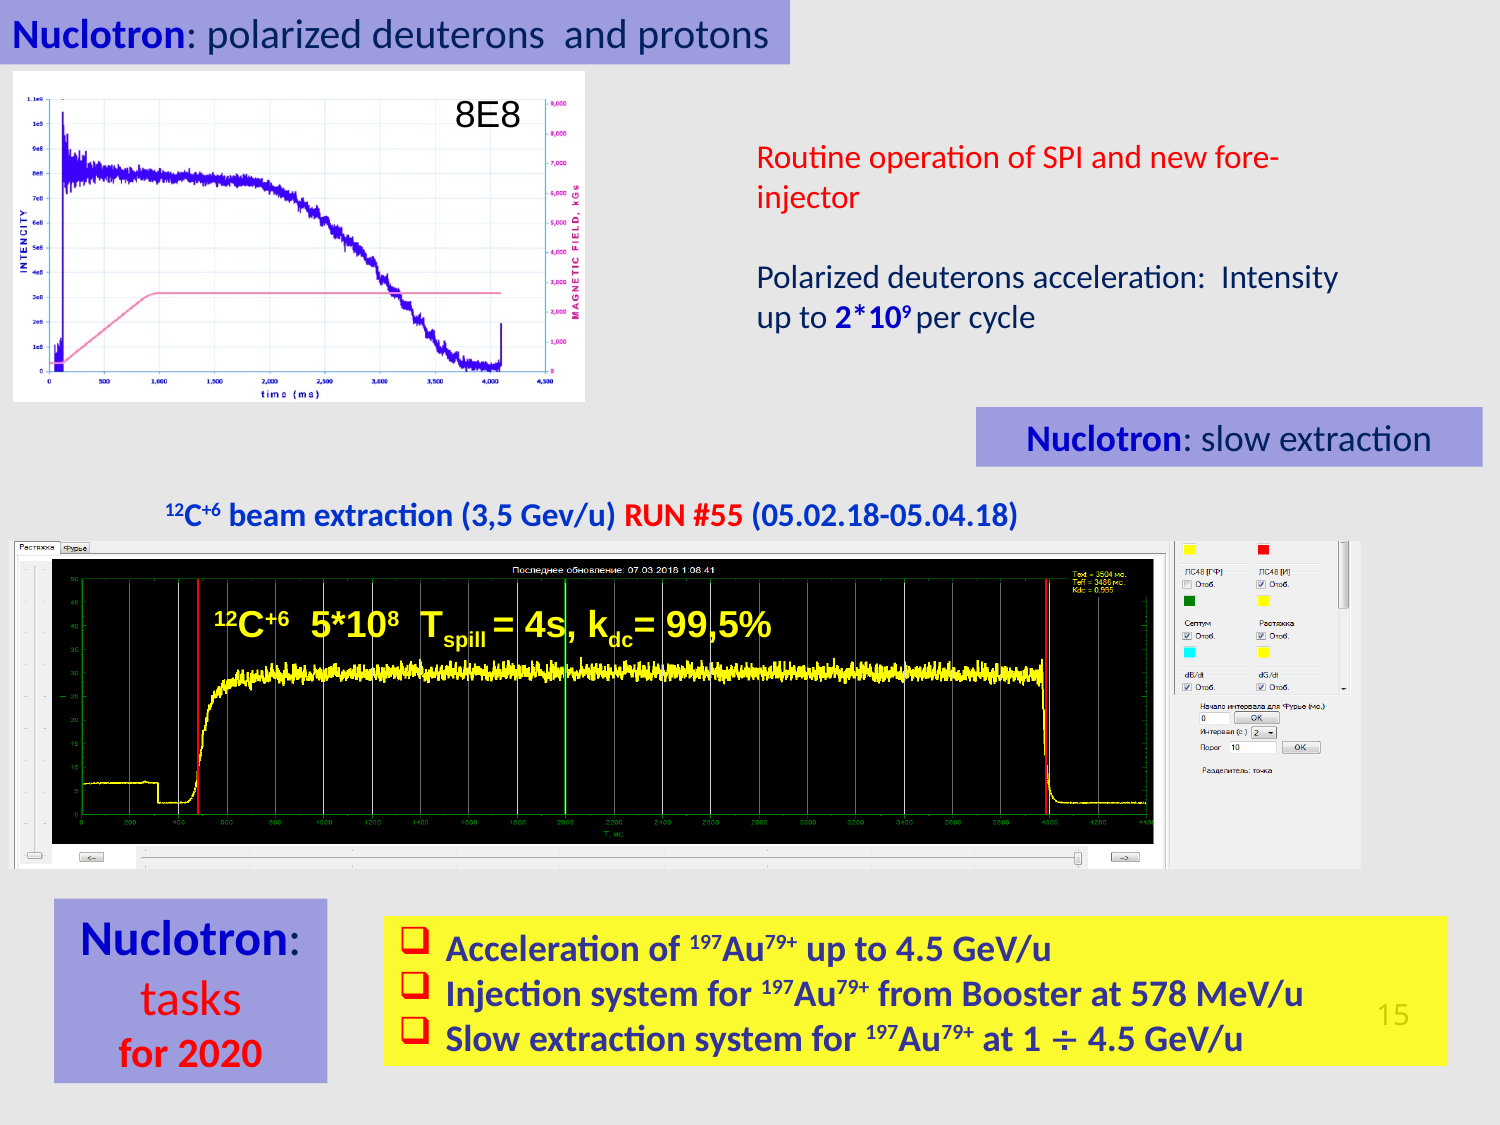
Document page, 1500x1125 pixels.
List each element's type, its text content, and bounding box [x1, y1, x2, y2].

picture [8, 541, 1362, 869]
text_box Nuclotron: polarized deuterons and protons [0, 0, 791, 65]
text_box 12C+6 beam extraction (3,5 Gev/u) RUN #55 (05.02.18-05.04.18) [150, 485, 1042, 539]
text_box Nuclotron: slow extraction [976, 407, 1483, 467]
text_box Nuclotron: tasks for 2020 [54, 898, 328, 1084]
text_box Acceleration of 197Au79+ up to 4.5 GeV/u Injection system for 197Au79+ from Booster at 578 MeV/u Slow extraction system for 197Au79+ at 1  4.5 GeV/u [383, 916, 1448, 1066]
text_box Routine operation of SPI and new fore-injector Polarized deuterons acceleration: Intensity up to 2*109 per cycle [741, 127, 1361, 343]
picture [12, 70, 585, 403]
